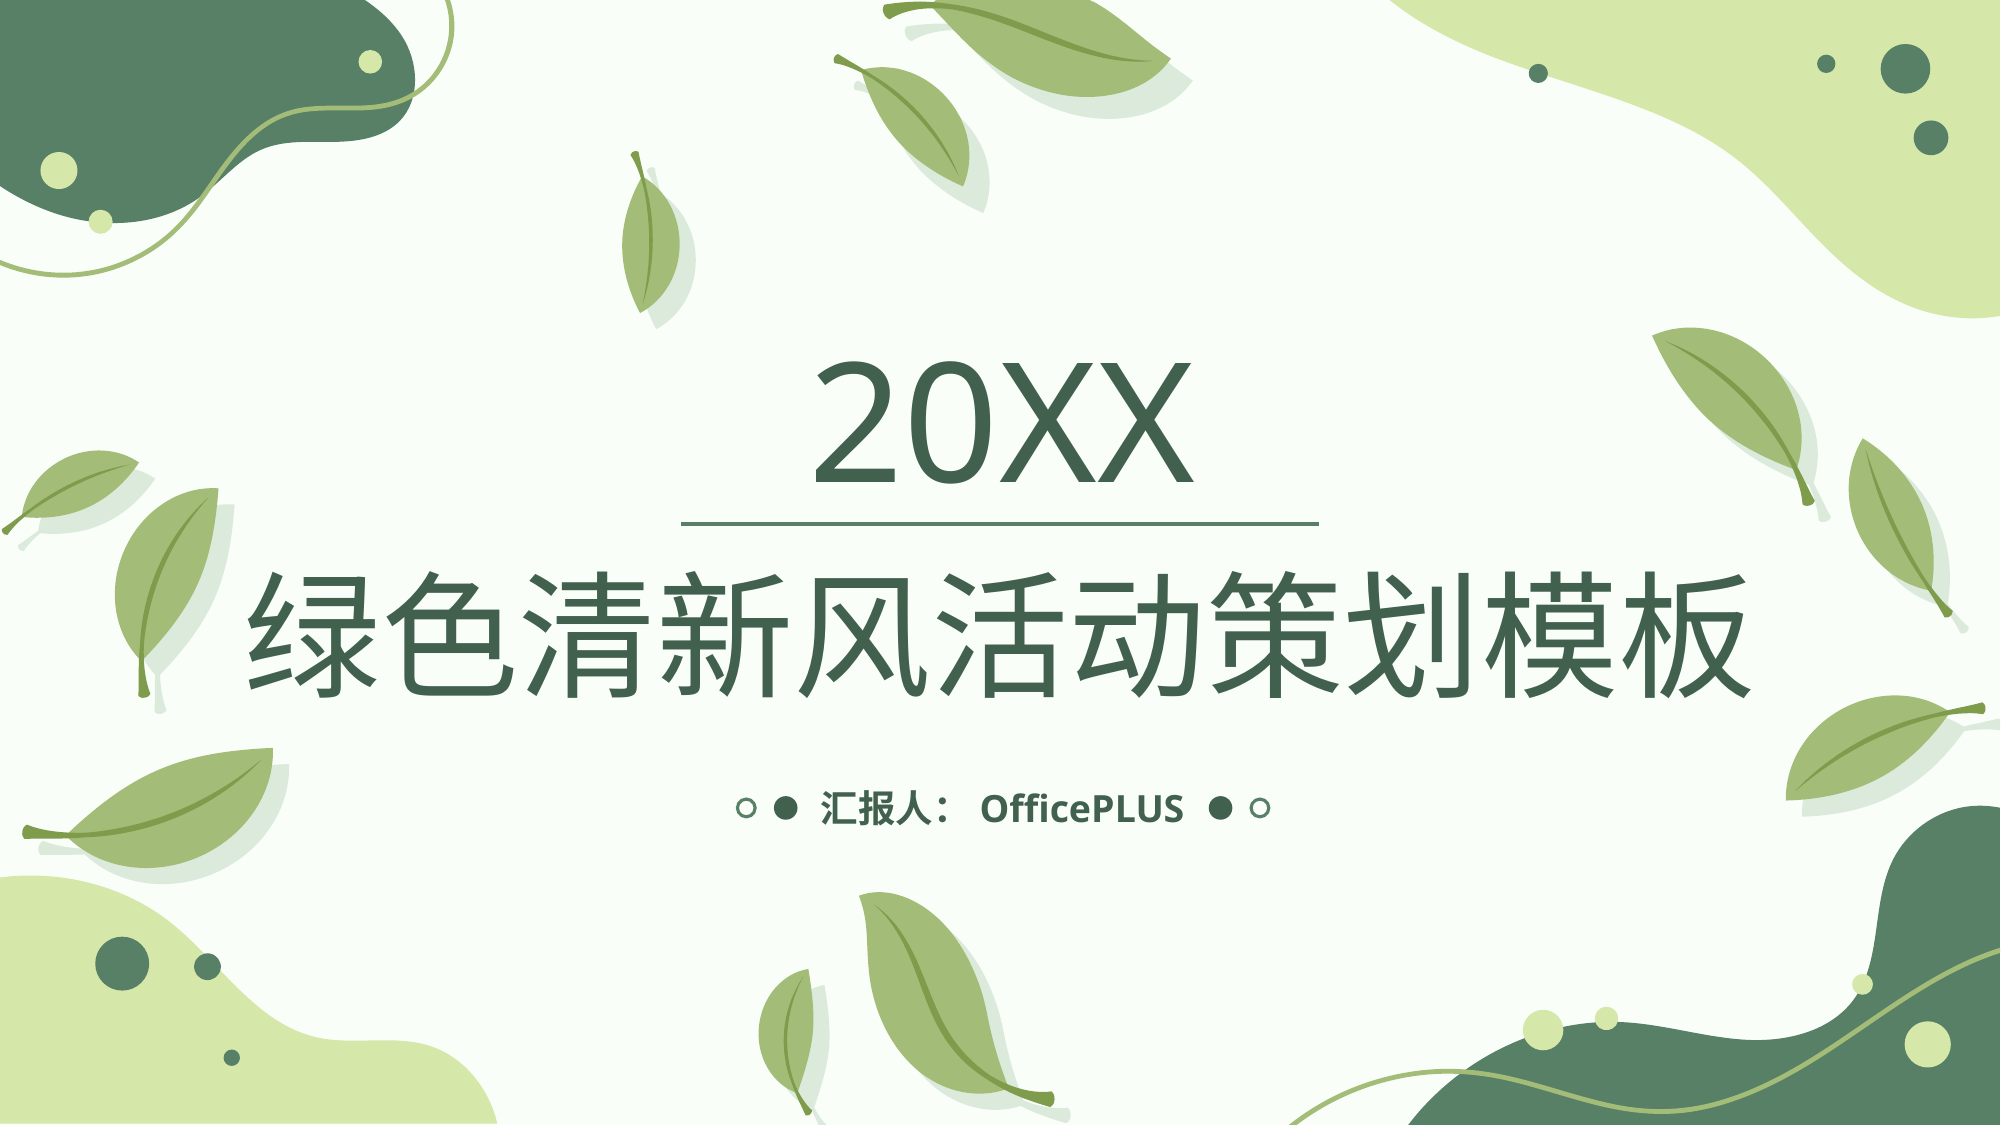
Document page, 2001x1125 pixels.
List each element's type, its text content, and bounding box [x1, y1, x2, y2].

text_box 绿色清新风活动策划模板 [205, 550, 1795, 702]
text_box 汇报人：OfficePLUS [825, 785, 1180, 831]
text_box [736, 798, 757, 818]
text_box [1250, 798, 1270, 818]
text_box [772, 795, 799, 821]
text_box 20XX [766, 315, 1237, 518]
text_box [1207, 795, 1234, 821]
picture [1851, 979, 1857, 1001]
